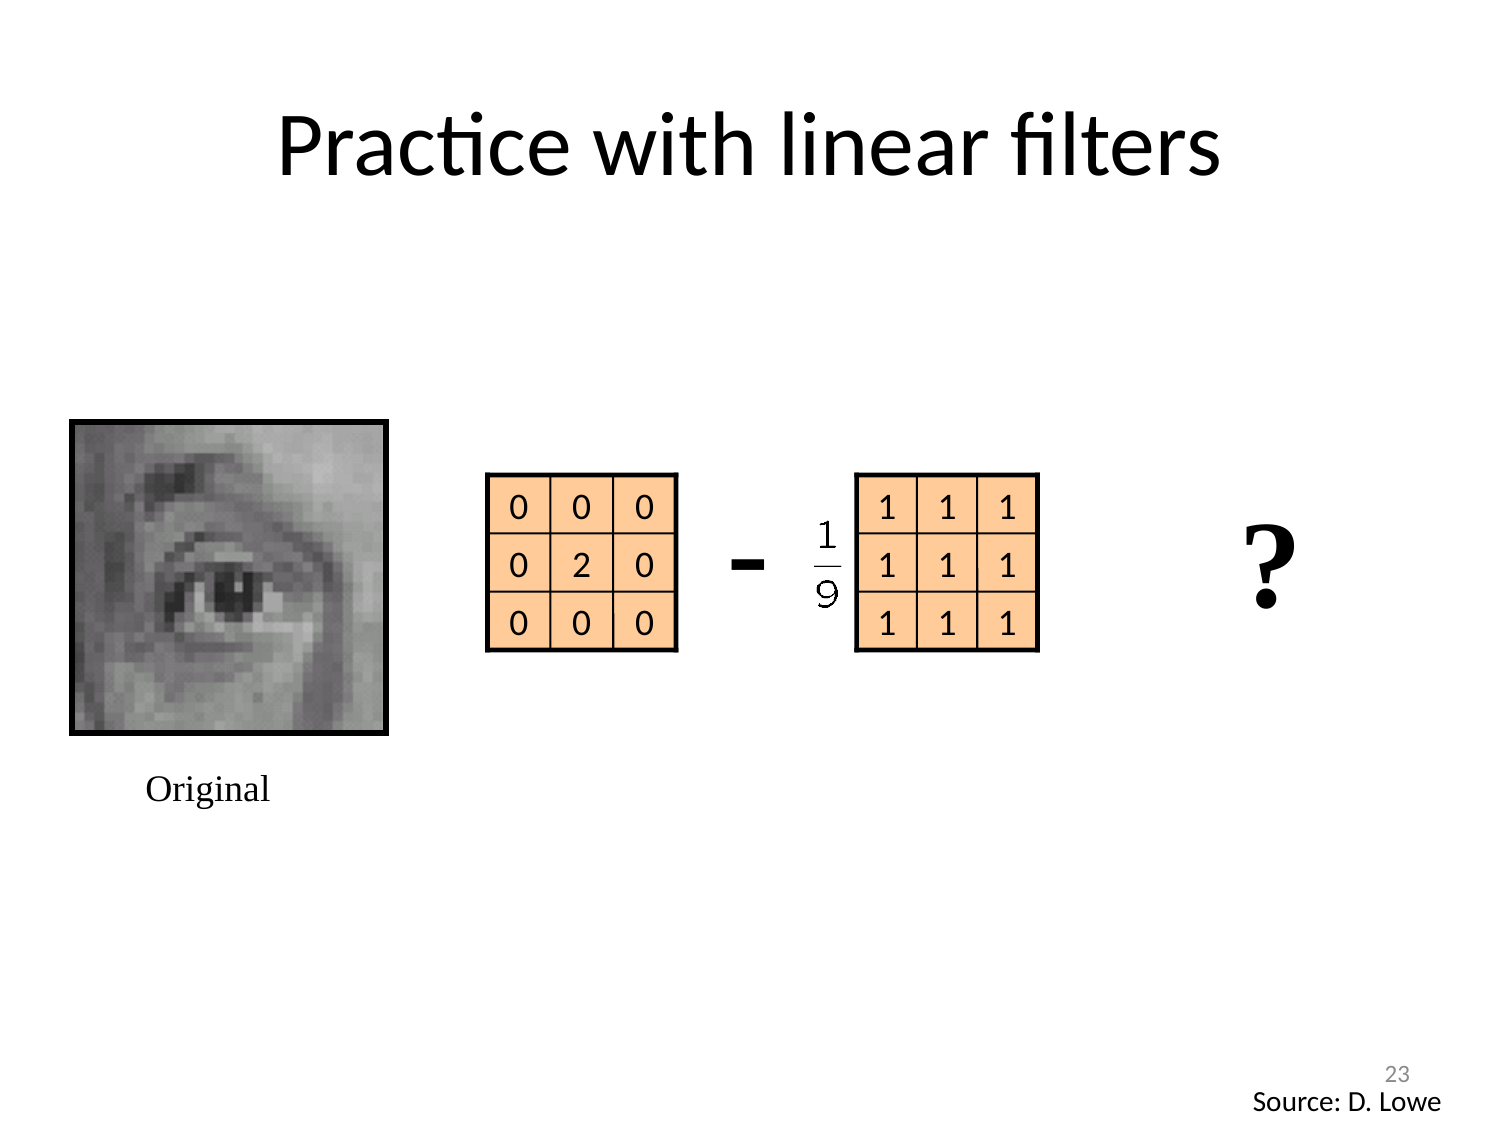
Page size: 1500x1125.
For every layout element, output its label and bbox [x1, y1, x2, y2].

text_box [487, 474, 677, 651]
text_box [812, 474, 1038, 651]
text_box [712, 462, 785, 628]
title [75, 45, 1425, 233]
picture [74, 424, 383, 730]
slide_number [1074, 1042, 1425, 1103]
text_box [1225, 474, 1318, 640]
text_box [130, 756, 286, 817]
text_box [1238, 1074, 1457, 1125]
